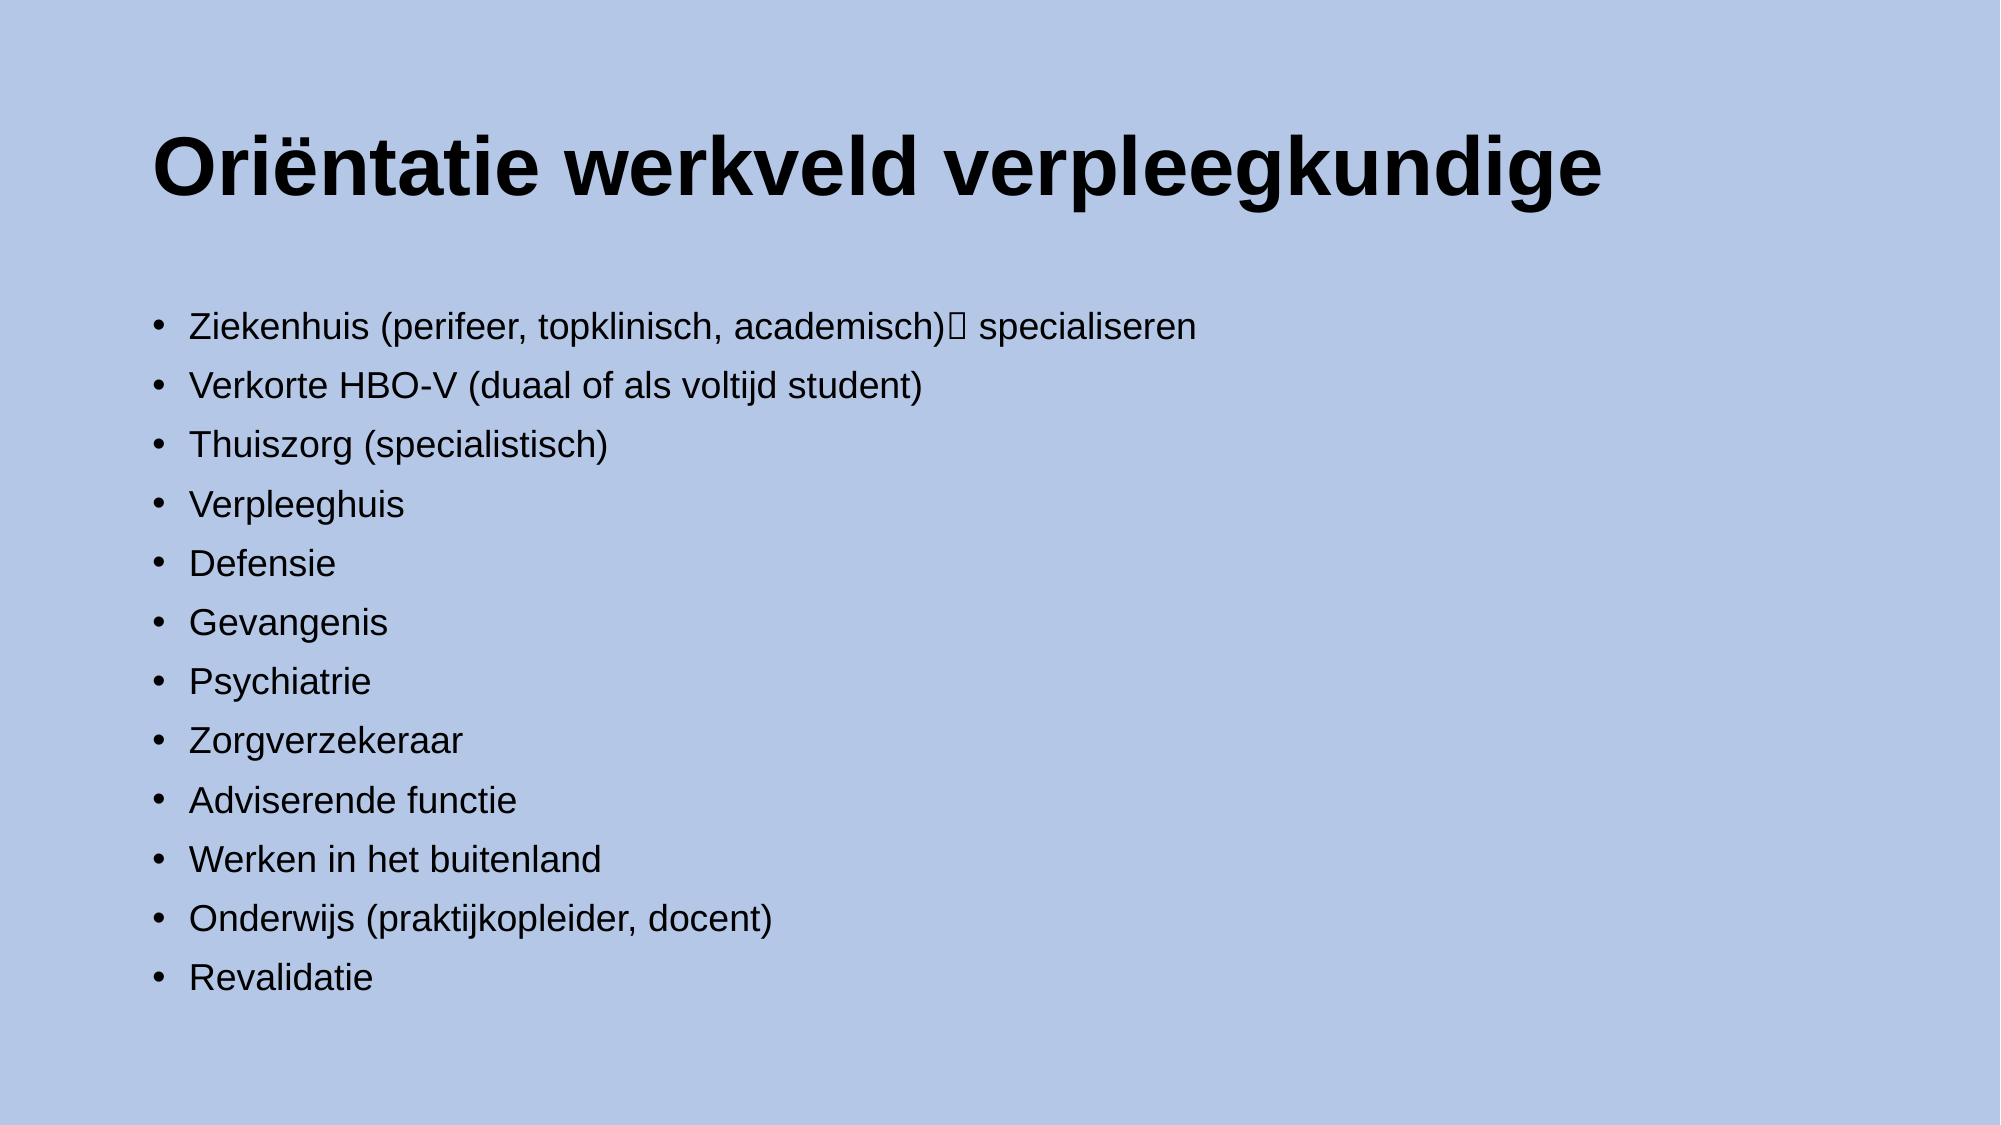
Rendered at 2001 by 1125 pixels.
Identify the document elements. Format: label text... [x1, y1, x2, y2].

title Oriëntatie werkveld verpleegkundige [137, 59, 1863, 278]
list Ziekenhuis (perifeer, topklinisch, academisch) specialiseren Verkorte HBO-V (duaal of als voltijd student) Thuiszorg (specialistisch) Verpleeghuis Defensie Gevangenis Psychiatrie Zorgverzekeraar Adviserende functie Werken in het buitenland Onderwijs (praktijkopleider, docent) Revalidatie [137, 299, 1863, 1014]
